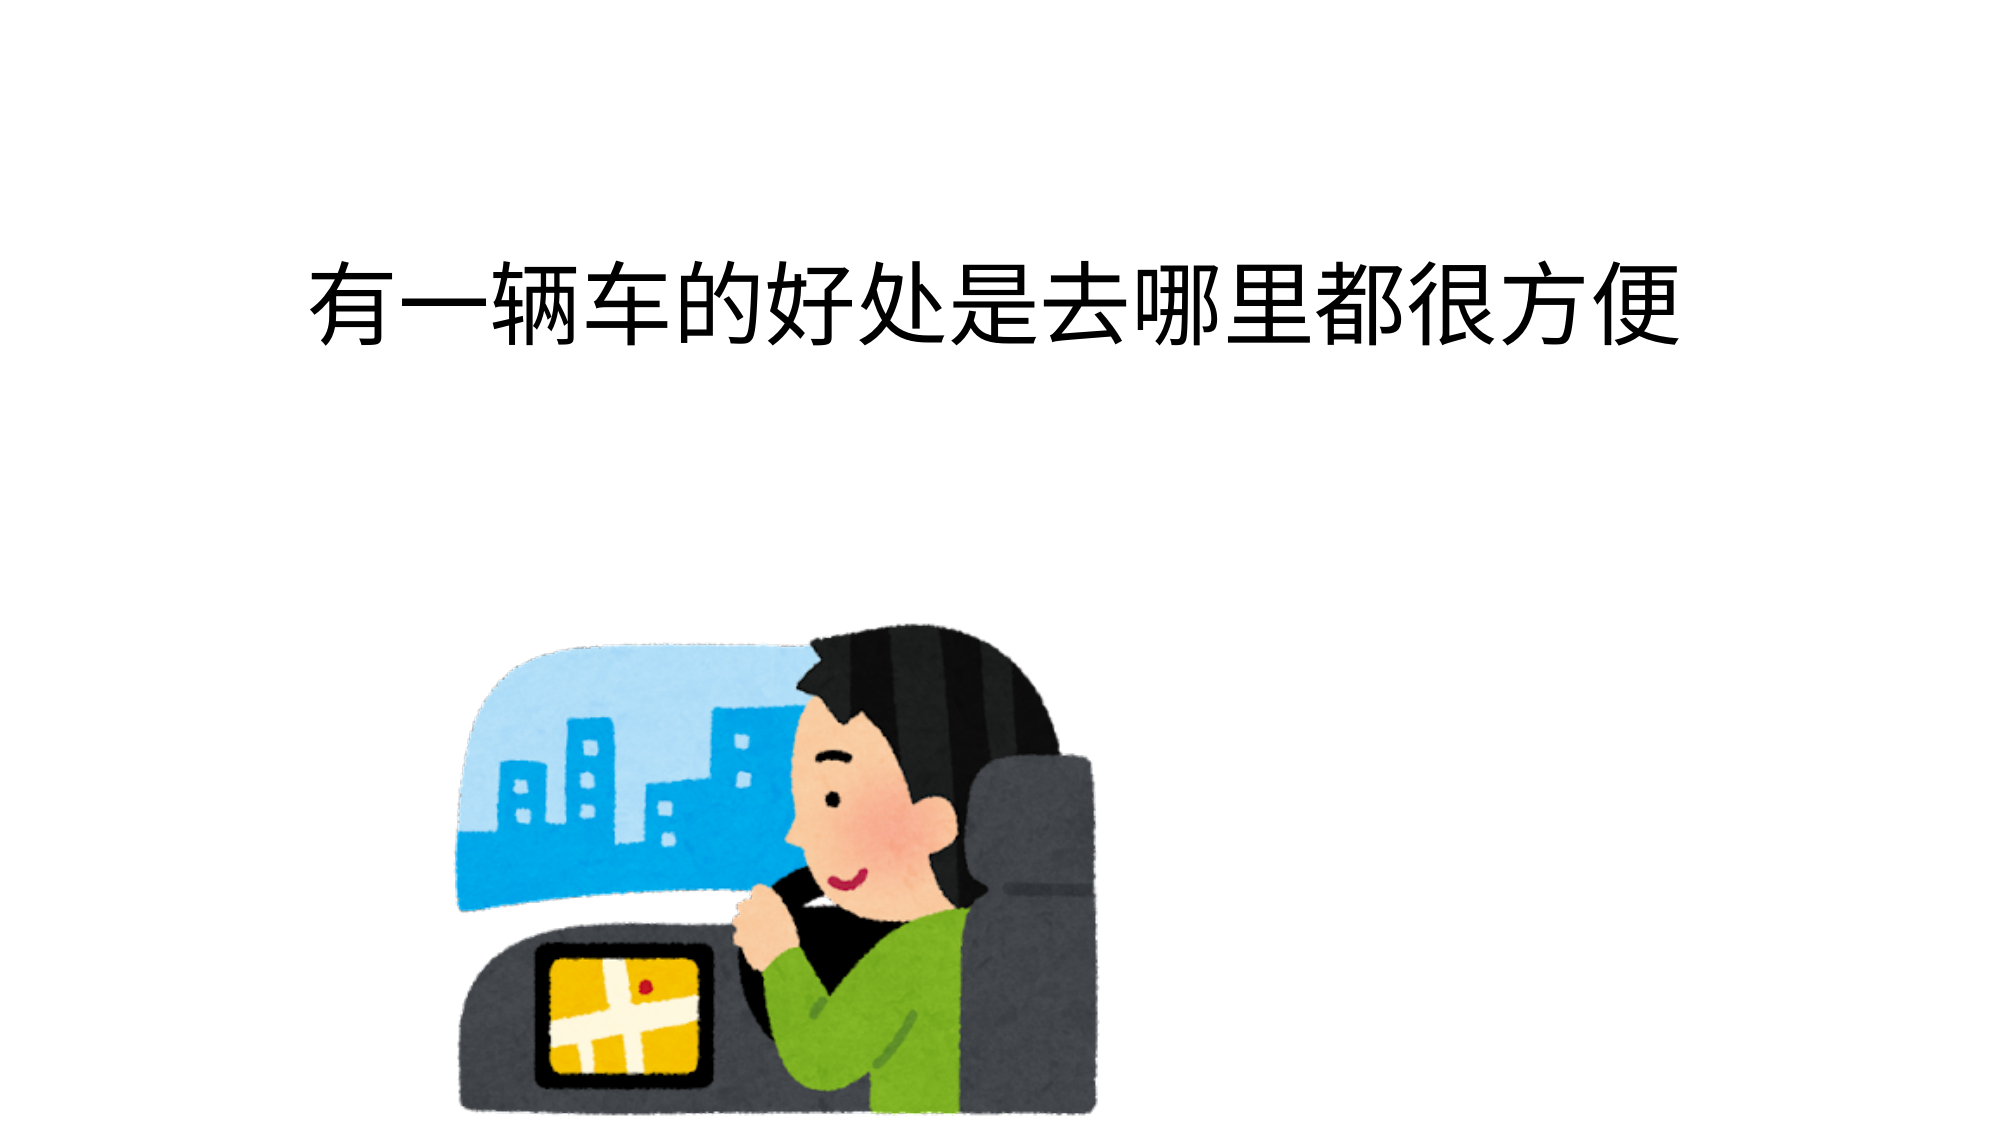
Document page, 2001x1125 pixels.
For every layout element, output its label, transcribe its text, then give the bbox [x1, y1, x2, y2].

text_box 有一辆车的好处是去哪里都很方便 [291, 239, 2000, 365]
picture [430, 562, 1122, 1125]
